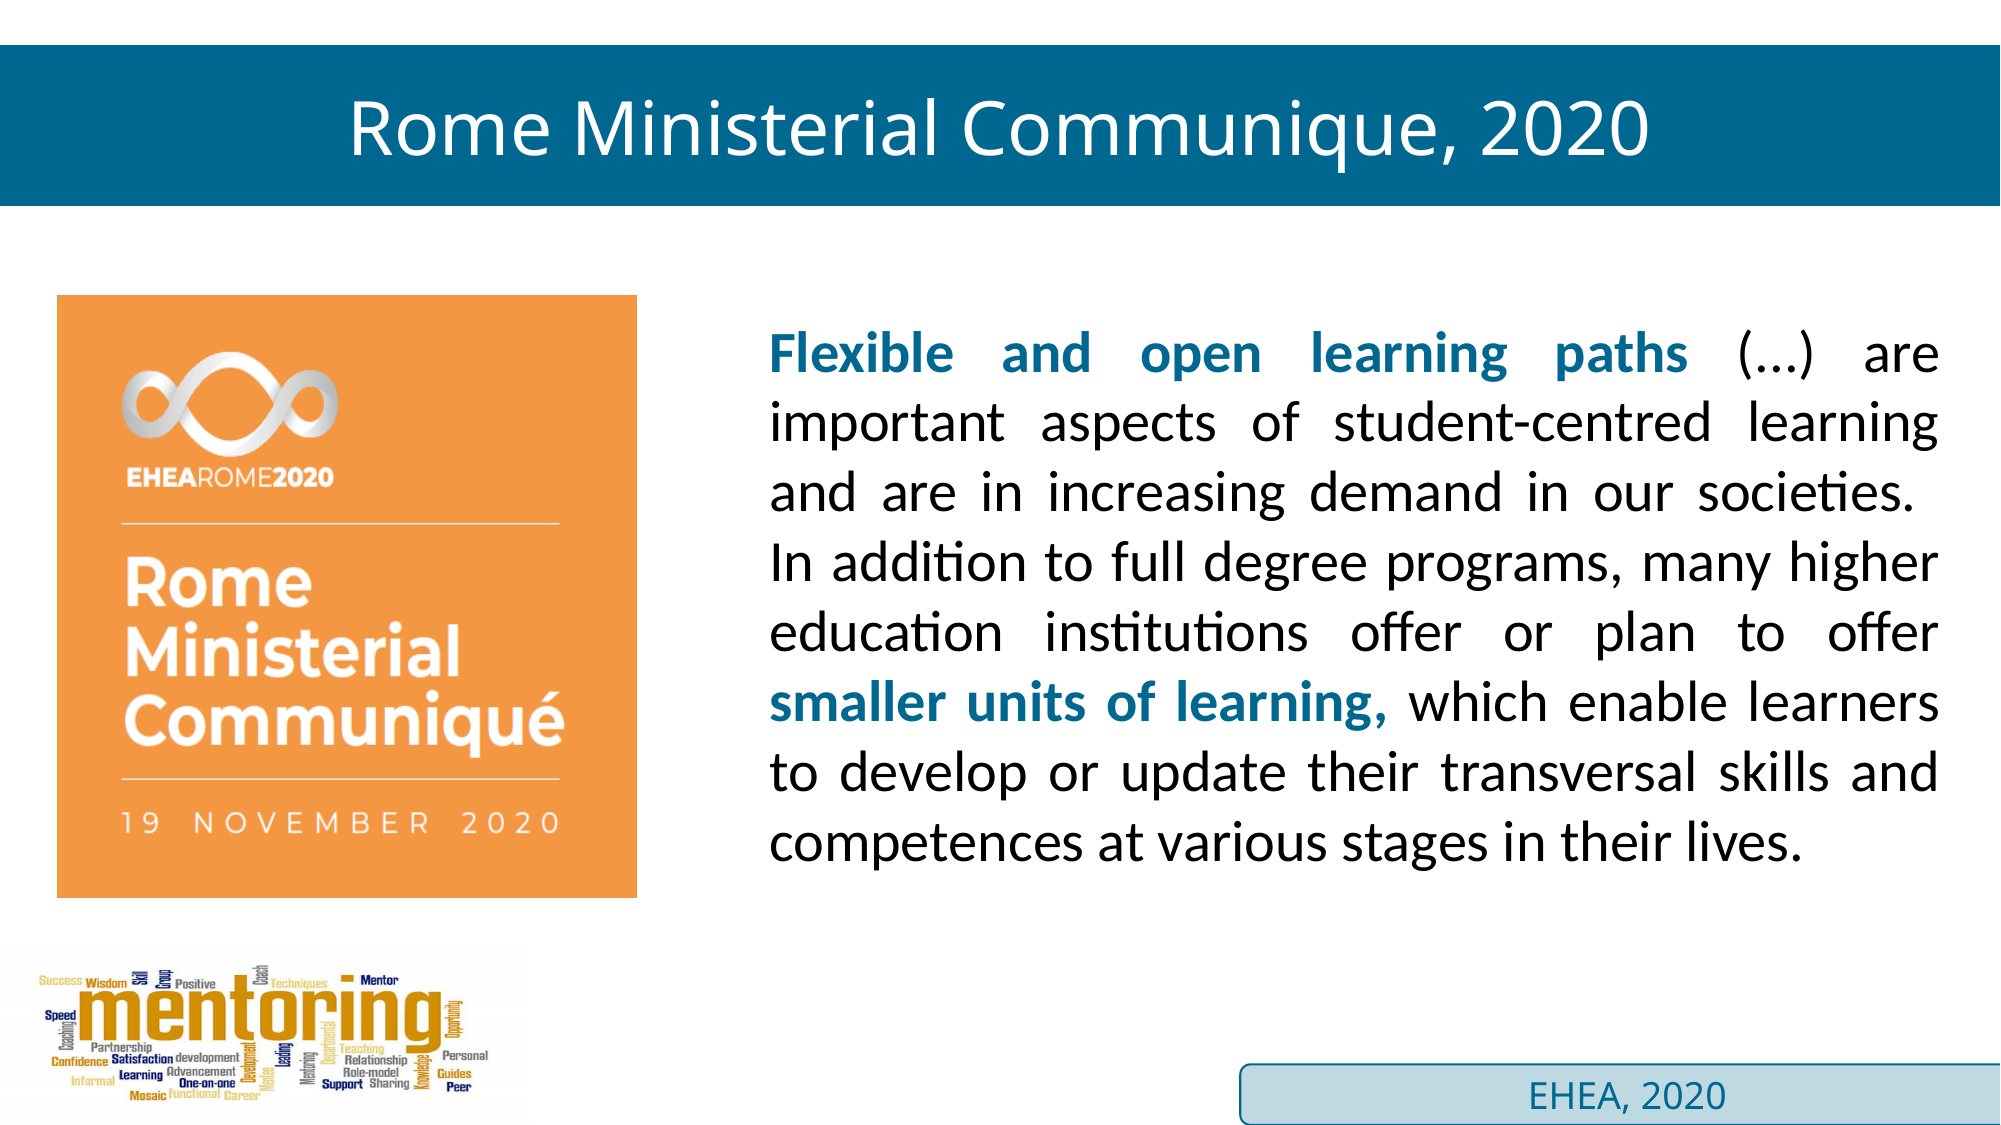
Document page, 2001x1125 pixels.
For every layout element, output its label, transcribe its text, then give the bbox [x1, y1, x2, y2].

text_box [1239, 1063, 2000, 1125]
text_box Rome Ministerial Communique, 2020 [0, 45, 2000, 206]
text_box Flexible and open learning paths (...) are important aspects of student-centred learning and are in increasing demand in our societies. In addition to full degree programs, many higher education institutions offer or plan to offer smaller units of learning, which enable learners to develop or update their transversal skills and competences at various stages in their lives. [754, 306, 1955, 881]
picture [0, 940, 531, 1125]
picture [57, 295, 637, 898]
text_box EHEA, 2020 [1261, 1064, 1994, 1125]
